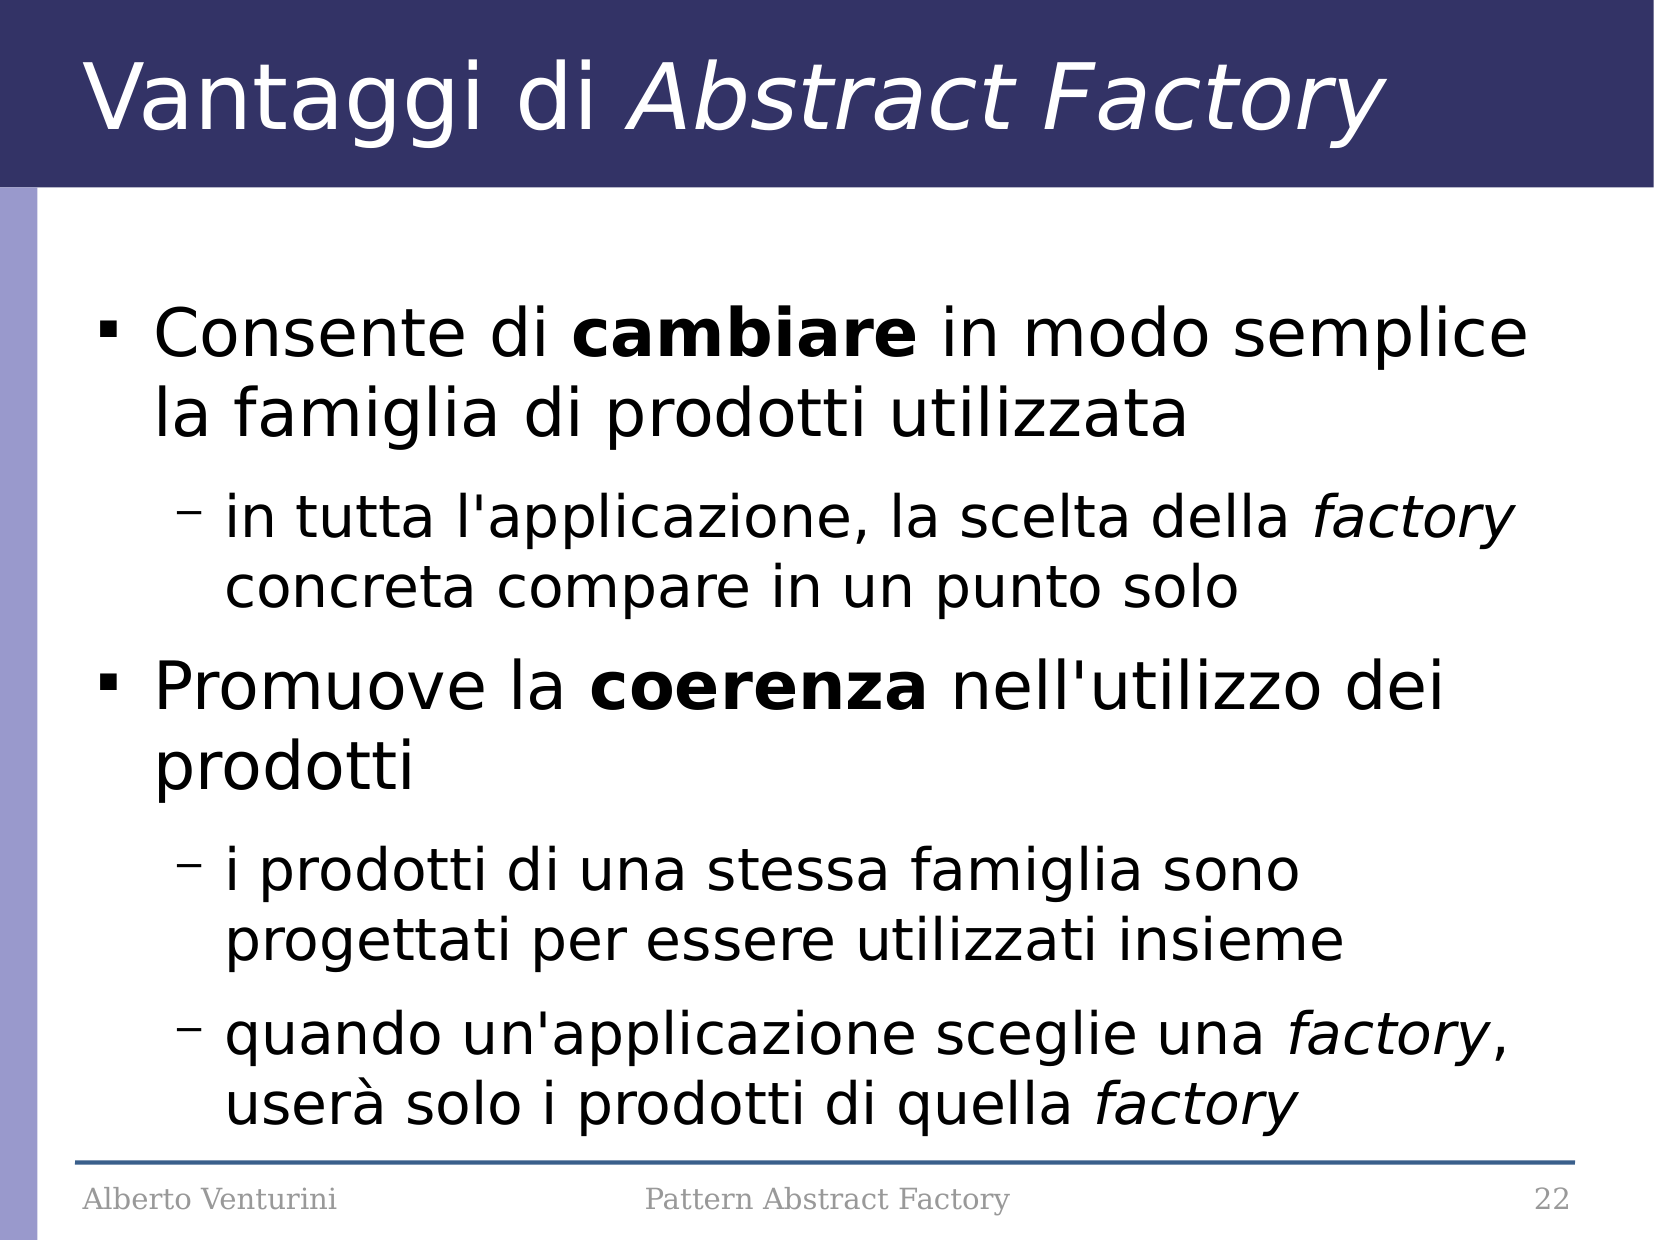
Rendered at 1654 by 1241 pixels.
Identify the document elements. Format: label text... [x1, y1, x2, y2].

slide_number Alberto Venturini [82, 1180, 468, 1234]
slide_number 22 [1185, 1180, 1571, 1234]
title Vantaggi di Abstract Factory [82, 36, 1572, 151]
text_box [0, 187, 38, 1240]
list Consente di cambiare in modo semplice la famiglia di prodotti utilizzata in tutta l'applicazione, la scelta della factory concreta compare in un punto solo Promuove la coerenza nell'utilizzo dei prodotti i prodotti di una stessa famiglia sono progettati per essere utilizzati insieme quando un'applicazione sceglie una factory, userà solo i prodotti di quella factory [82, 290, 1571, 1125]
text_box [0, 0, 1654, 188]
footer Pattern Abstract Factory [565, 1180, 1090, 1234]
